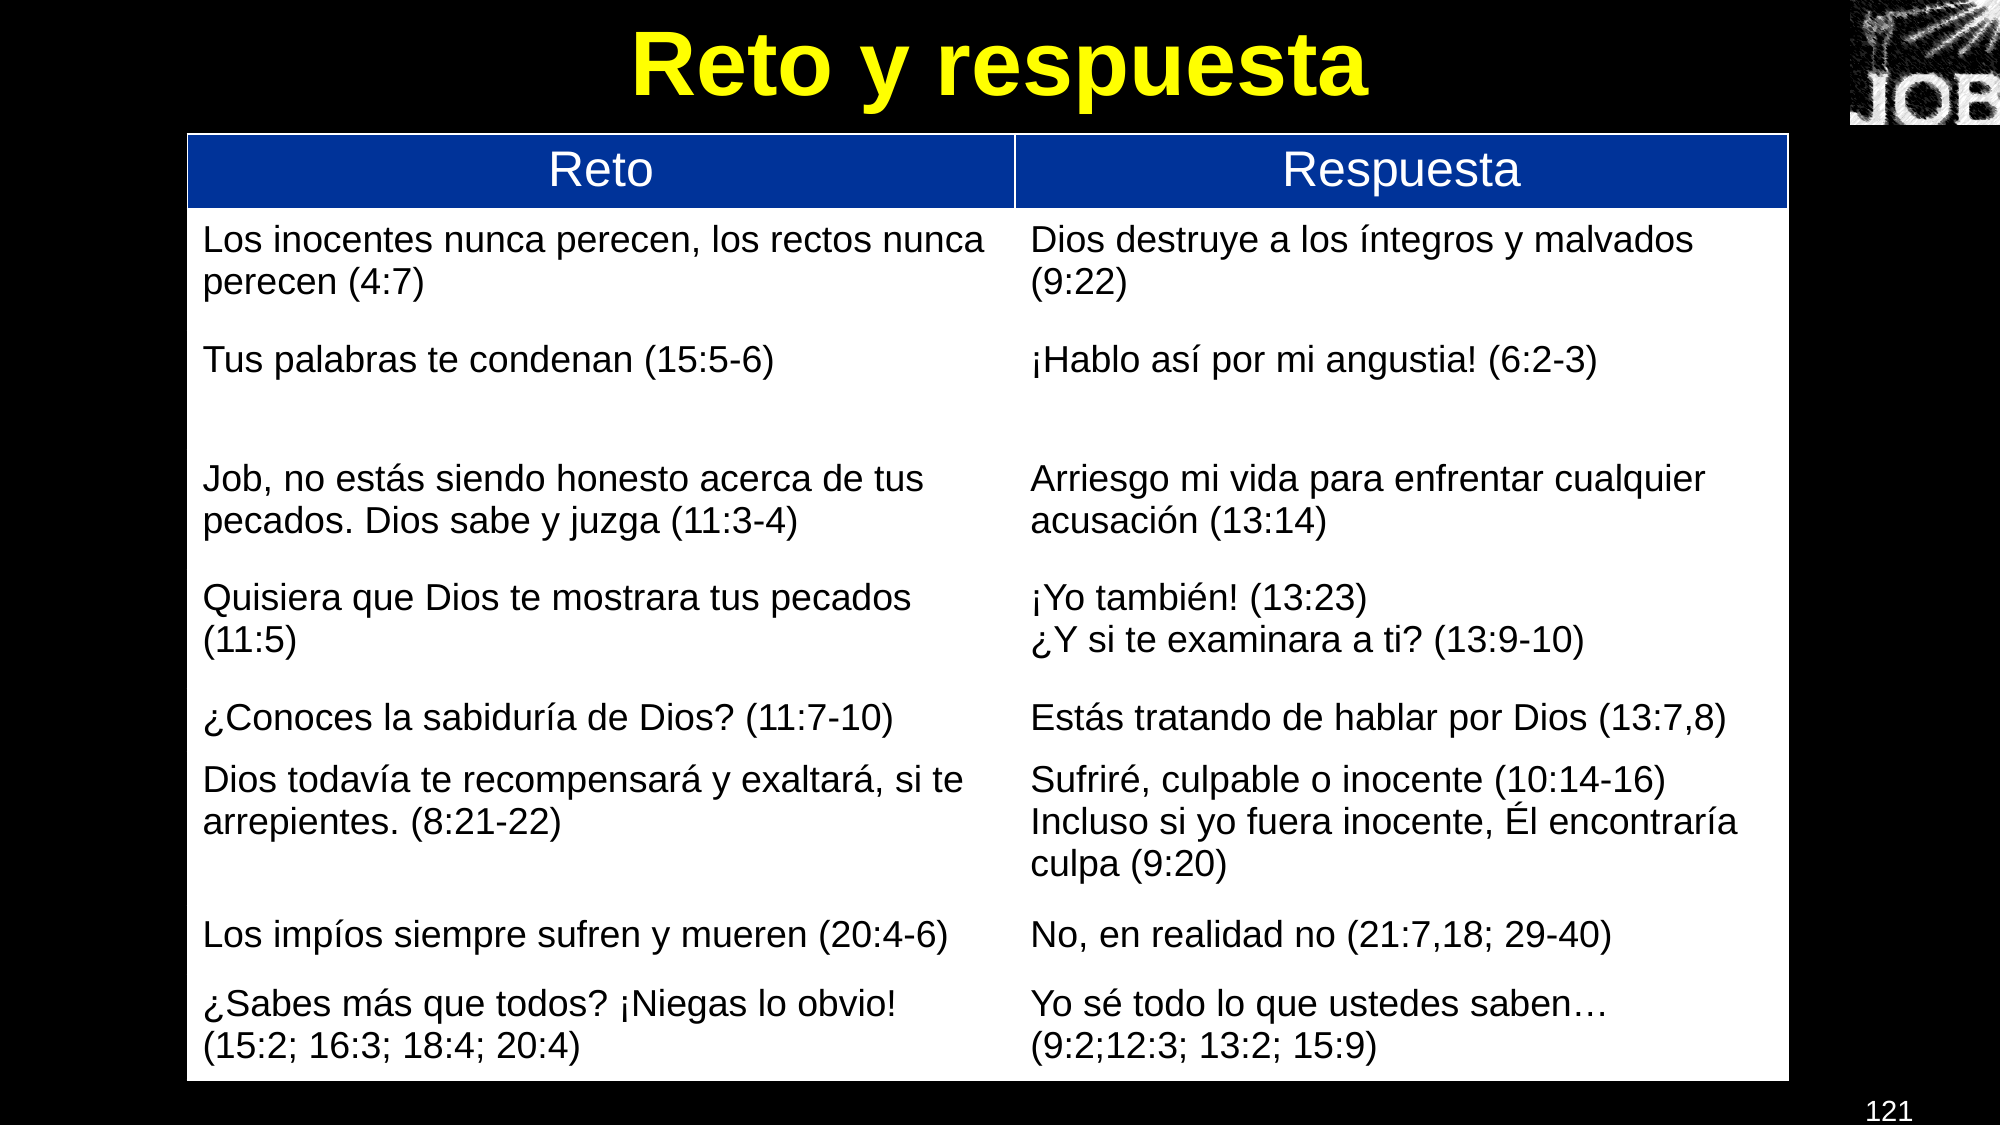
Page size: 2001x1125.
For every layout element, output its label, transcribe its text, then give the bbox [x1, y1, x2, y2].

table_cell Job, no estás siendo honesto acerca de tus pecados. Dios sabe y juzga (11:3-4) [188, 451, 1014, 569]
table_cell Yo sé todo lo que ustedes saben… (9:2;12:3; 13:2; 15:9) [1016, 976, 1787, 1079]
table_cell Los impíos siempre sufren y mueren (20:4-6) [188, 907, 1014, 974]
table_cell Quisiera que Dios te mostrara tus pecados (11:5) [188, 570, 1014, 688]
table_cell Los inocentes nunca perecen, los rectos nunca perecen (4:7) [188, 214, 1014, 330]
table_cell Estás tratando de hablar por Dios (13:7,8) [1016, 690, 1787, 751]
picture [1850, 0, 2000, 125]
table_header Reto [188, 135, 1014, 208]
table_cell Dios destruye a los íntegros y malvados (9:22) [1016, 214, 1787, 330]
slide_number 121 [1849, 1084, 2000, 1125]
table_cell Dios todavía te recompensará y exaltará, si te arrepientes. (8:21-22) [188, 752, 1014, 905]
table_cell ¿Sabes más que todos? ¡Niegas lo obvio! (15:2; 16:3; 18:4; 20:4) [188, 976, 1014, 1079]
table_header Respuesta [1016, 135, 1787, 208]
table_cell Arriesgo mi vida para enfrentar cualquier acusación (13:14) [1016, 451, 1787, 569]
table_cell No, en realidad no (21:7,18; 29-40) [1016, 907, 1787, 974]
table_cell ¡Hablo así por mi angustia! (6:2-3) [1016, 331, 1787, 449]
table_cell ¿Conoces la sabiduría de Dios? (11:7-10) [188, 690, 1014, 751]
table_cell Sufriré, culpable o inocente (10:14-16) Incluso si yo fuera inocente, Él encontraría culpa (9:20) [1016, 752, 1787, 905]
table_cell Tus palabras te condenan (15:5-6) [188, 331, 1014, 449]
table_cell ¡Yo también! (13:23) ¿Y si te examinara a ti? (13:9-10) [1016, 570, 1787, 688]
title Reto y respuesta [324, 0, 1675, 118]
